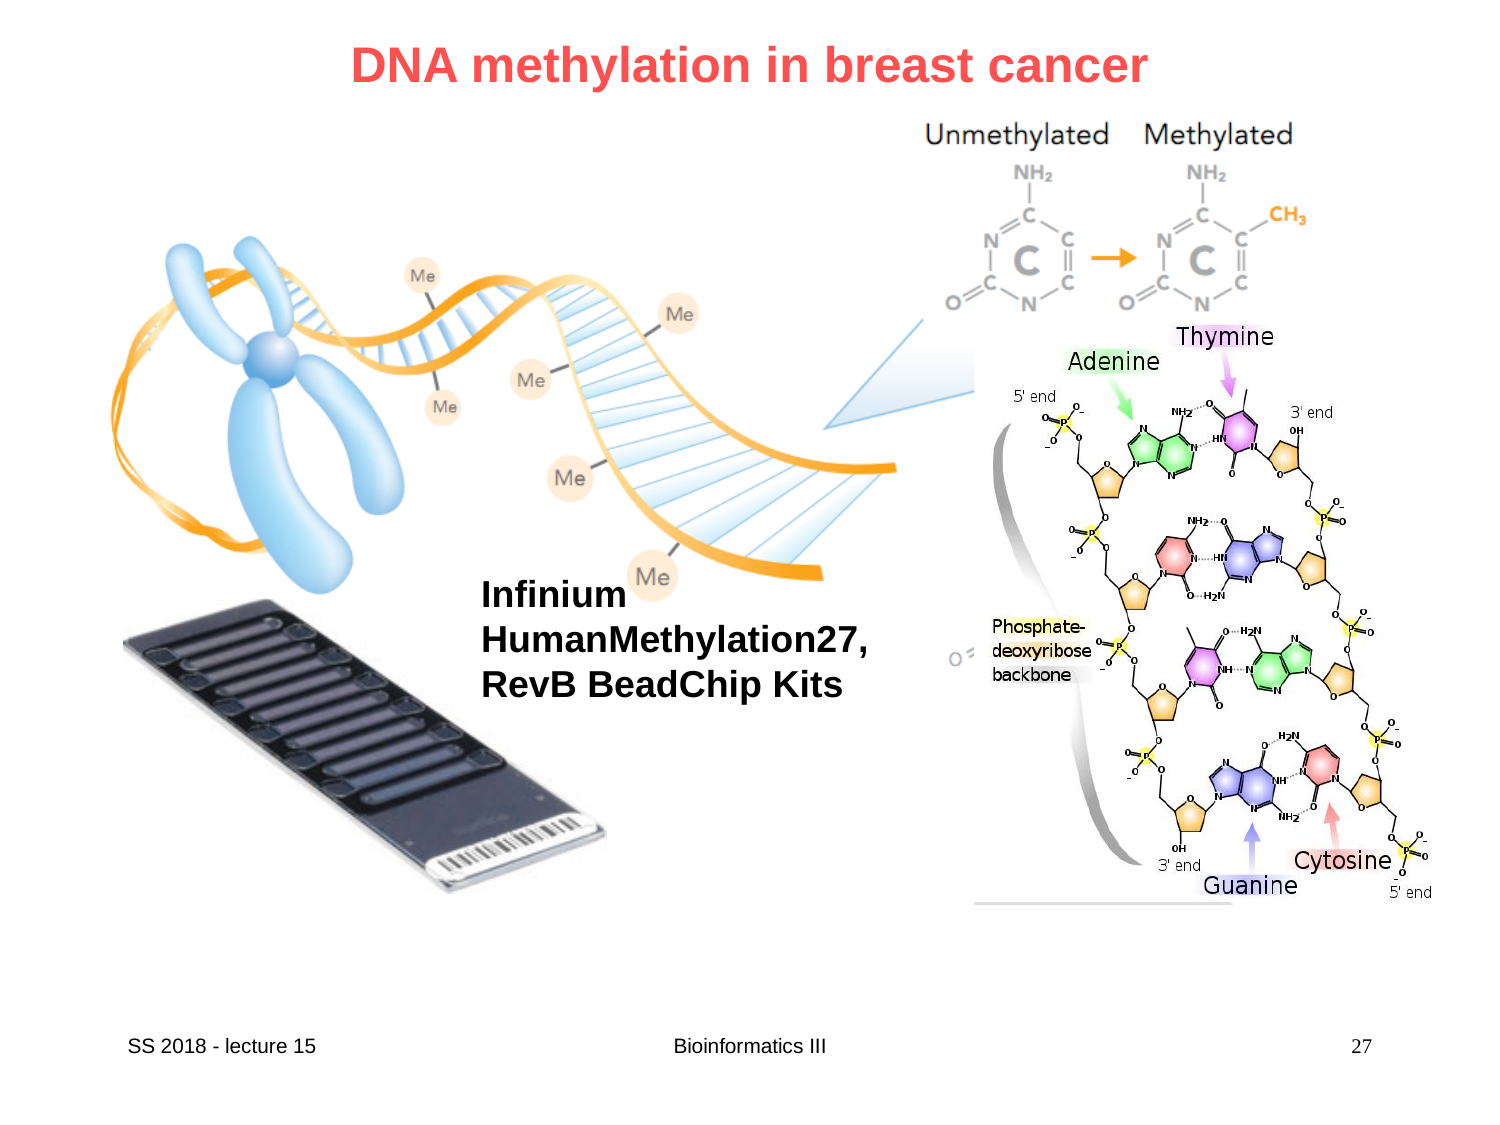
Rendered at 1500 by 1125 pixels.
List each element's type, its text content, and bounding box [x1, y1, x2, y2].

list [88, 113, 1319, 681]
title DNA methylation in breast cancer [112, 24, 1388, 100]
text_box Infinium HumanMethylation27, RevB BeadChip Kits [611, 688, 892, 758]
picture [123, 598, 607, 894]
slide_number SS 2018 - lecture 15 [112, 1024, 426, 1101]
footer Bioinformatics III [512, 1024, 988, 1101]
slide_number 27 [1074, 1024, 1388, 1101]
picture [974, 314, 1436, 906]
